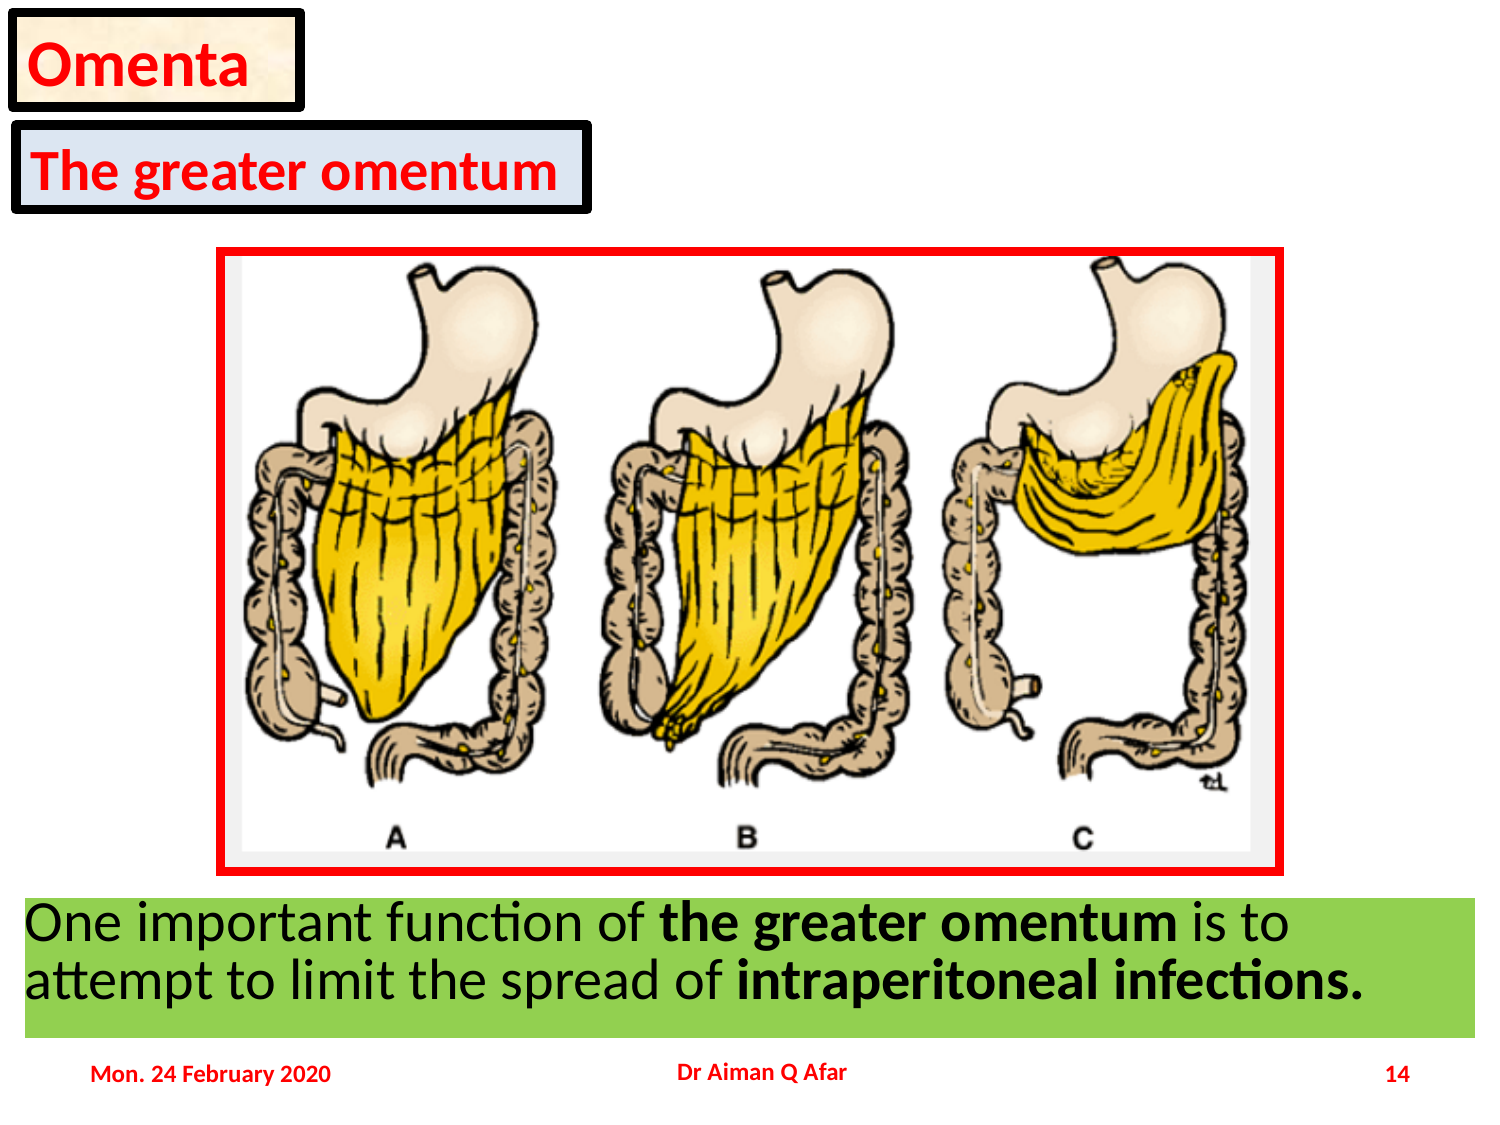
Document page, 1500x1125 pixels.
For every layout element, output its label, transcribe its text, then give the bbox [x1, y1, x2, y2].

footer Dr Aiman Q Afar [525, 1040, 1000, 1100]
text_box The greater omentum [16, 125, 588, 210]
table_header One important function of the greater omentum is to attempt to limit the spread of intraperitoneal infections. [25, 898, 1475, 1038]
picture [224, 256, 1276, 867]
slide_number 14 [1337, 1042, 1425, 1103]
text_box Omenta [12, 12, 300, 108]
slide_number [75, 1042, 425, 1103]
